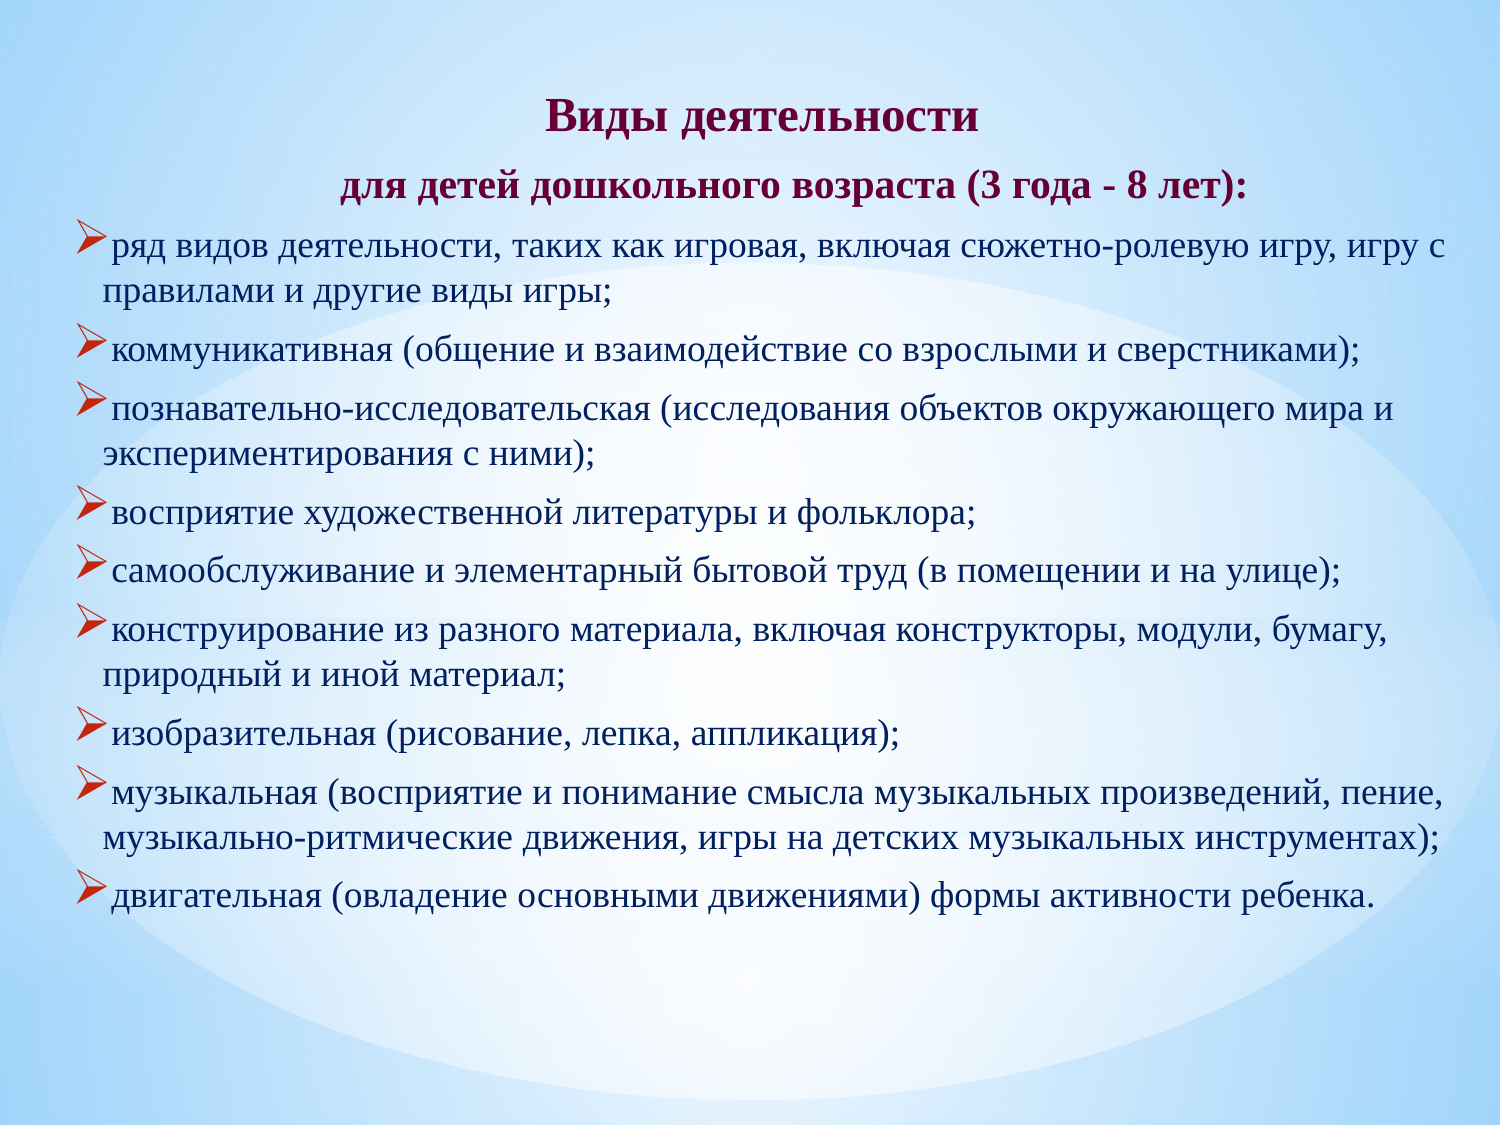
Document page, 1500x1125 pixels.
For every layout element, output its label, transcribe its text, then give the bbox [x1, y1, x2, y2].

list для детей дошкольного возраста (3 года - 8 лет): ряд видов деятельности, таких как игровая, включая сюжетно-ролевую игру, игру с правилами и другие виды игры; коммуникативная (общение и взаимодействие со взрослыми и сверстниками); познавательно-исследовательская (исследования объектов окружающего мира и экспериментирования с ними); восприятие художественной литературы и фольклора; самообслуживание и элементарный бытовой труд (в помещении и на улице); конструирование из разного материала, включая конструкторы, модули, бумагу, природный и иной материал; изобразительная (рисование, лепка, аппликация); музыкальная (восприятие и понимание смысла музыкальных произведений, пение, музыкально-ритмические движения, игры на детских музыкальных инструментах); двигательная (овладение основными движениями) формы активности ребенка. [50, 149, 1475, 1043]
title Виды деятельности [50, 75, 1475, 149]
